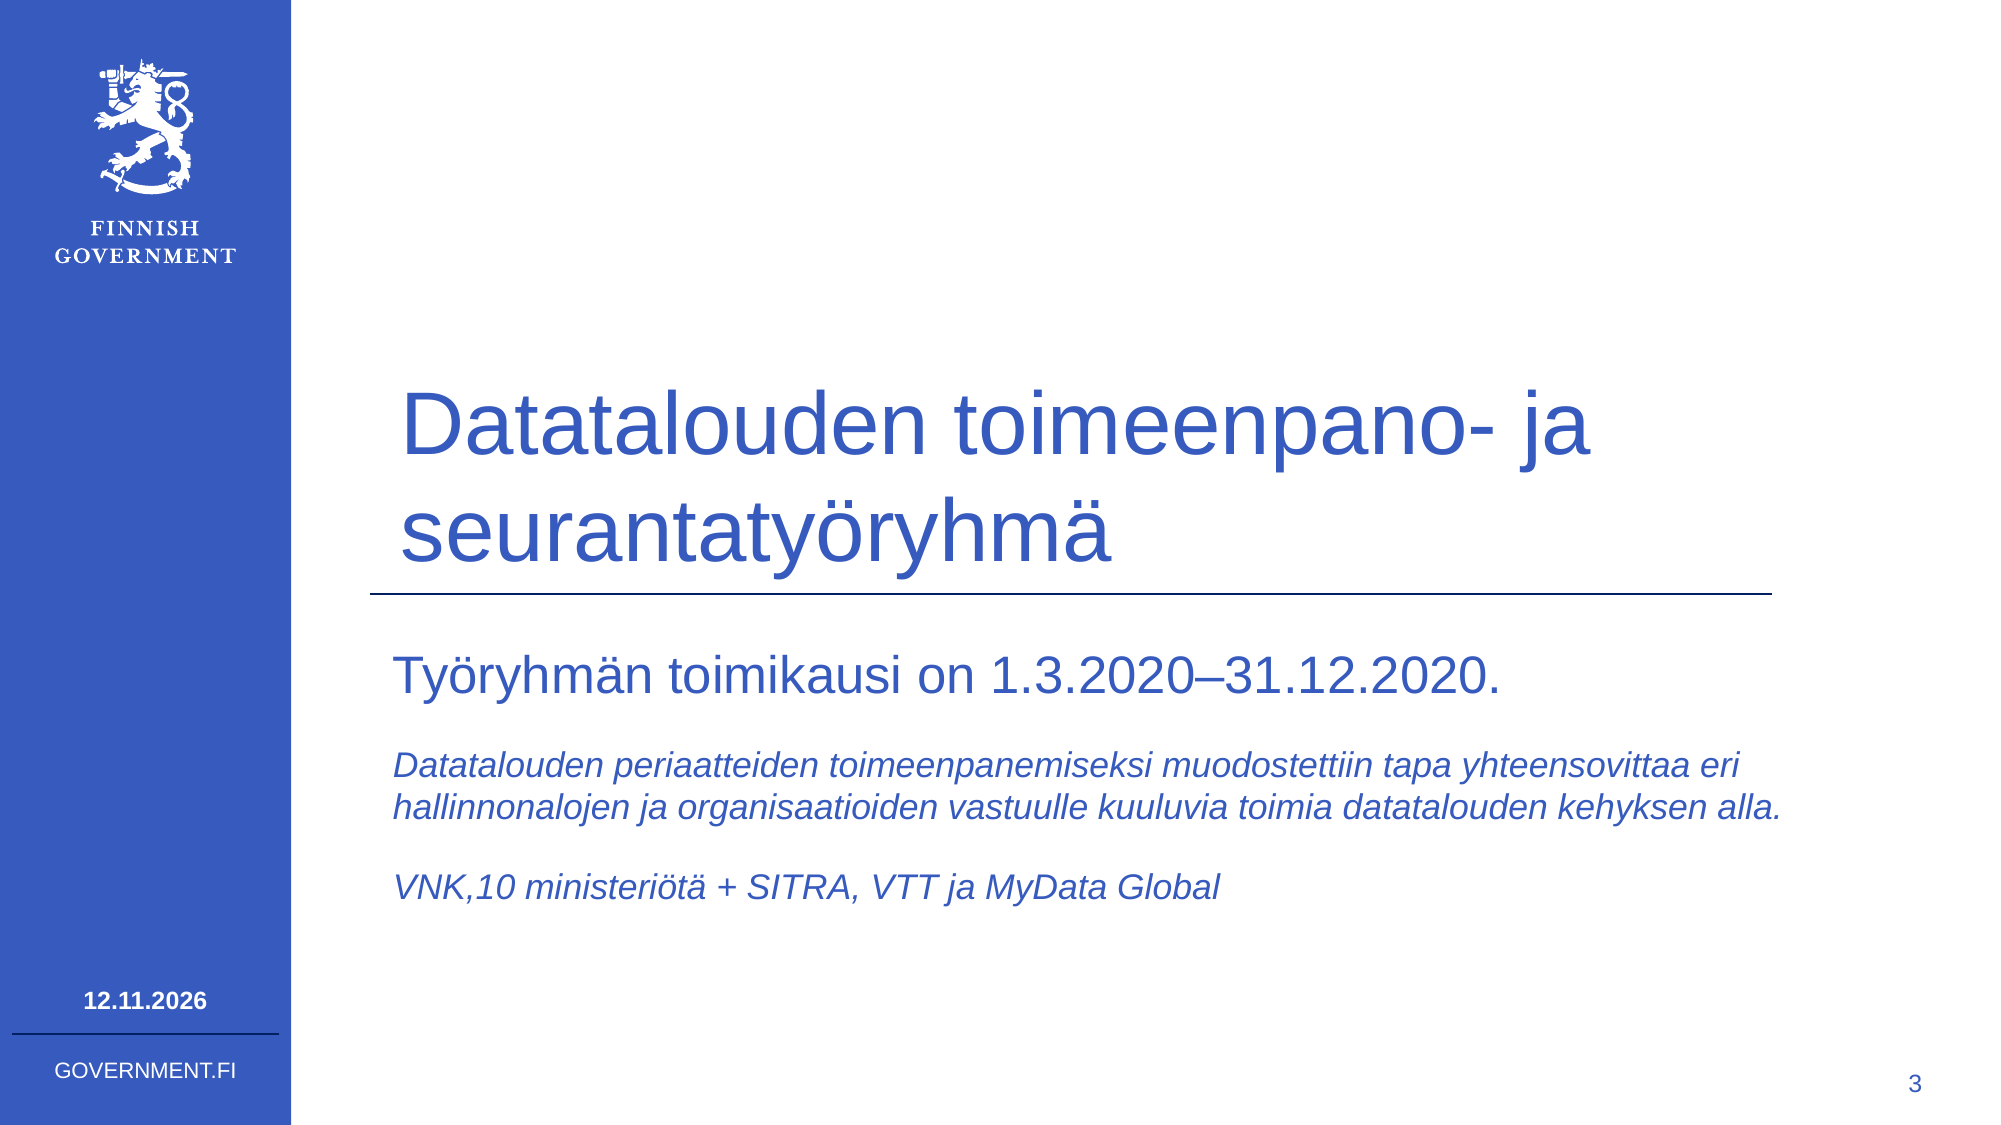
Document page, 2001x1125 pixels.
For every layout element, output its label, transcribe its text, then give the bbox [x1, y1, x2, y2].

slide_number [0, 971, 292, 1028]
slide_number 3 [1893, 1059, 1980, 1104]
list Työryhmän toimikausi on 1.3.2020–31.12.2020. Datatalouden periaatteiden toimeenpanemiseksi muodostettiin tapa yhteensovittaa eri hallinnonalojen ja organisaatioiden vastuulle kuuluvia toimia datatalouden kehyksen alla. VNK,10 ministeriötä + SITRA, VTT ja MyData Global [375, 633, 1856, 920]
title Datatalouden toimeenpano- ja seurantatyöryhmä [385, 373, 1882, 587]
